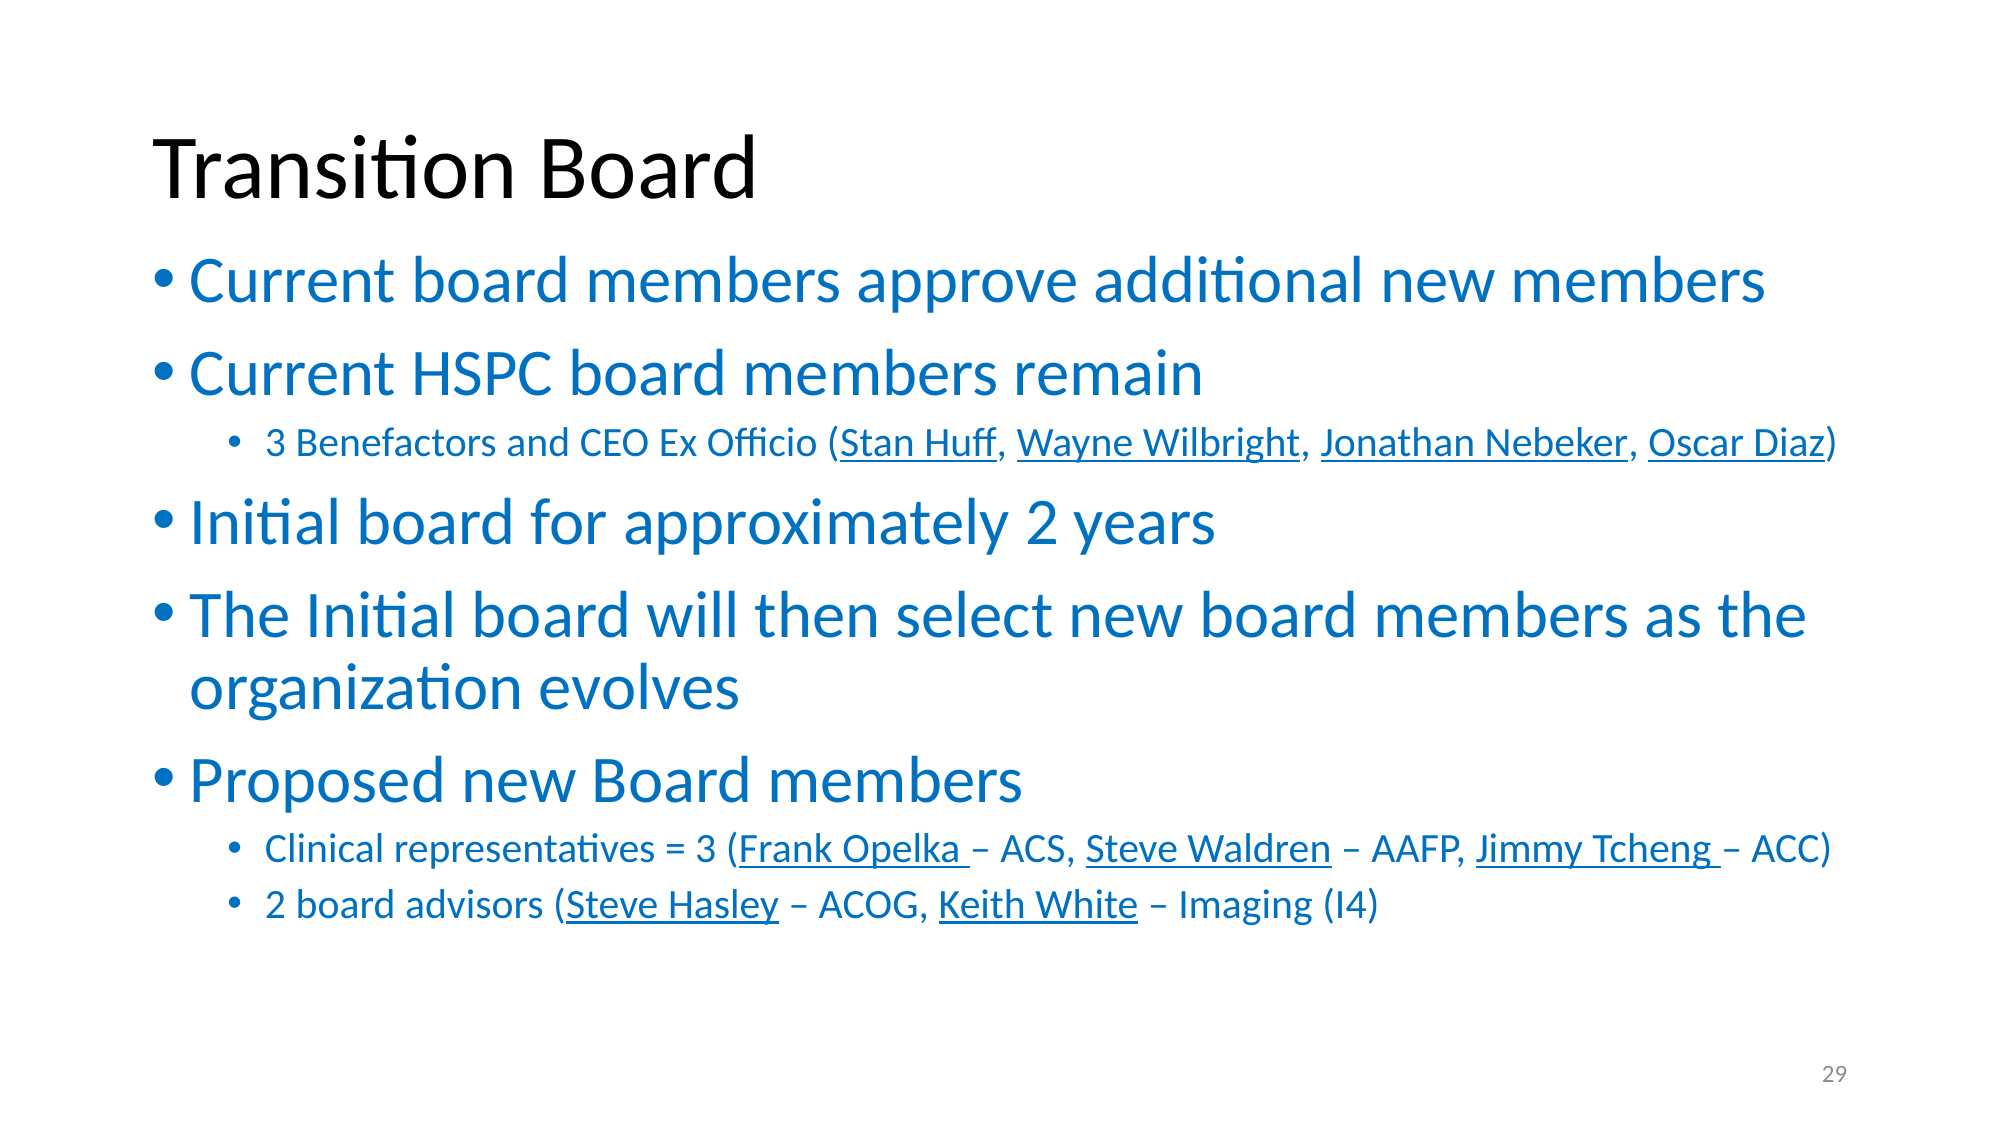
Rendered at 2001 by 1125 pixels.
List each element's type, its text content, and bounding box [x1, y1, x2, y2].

title Transition Board [137, 59, 1863, 237]
list Current board members approve additional new members Current HSPC board members remain 3 Benefactors and CEO Ex Officio (Stan Huff, Wayne Wilbright, Jonathan Nebeker, Oscar Diaz) Initial board for approximately 2 years The Initial board will then select new board members as the organization evolves Proposed new Board members Clinical representatives = 3 (Frank Opelka – ACS, Steve Waldren – AAFP, Jimmy Tcheng – ACC) 2 board advisors (Steve Hasley – ACOG, Keith White – Imaging (I4) [137, 237, 1863, 1014]
slide_number 29 [1412, 1042, 1863, 1103]
